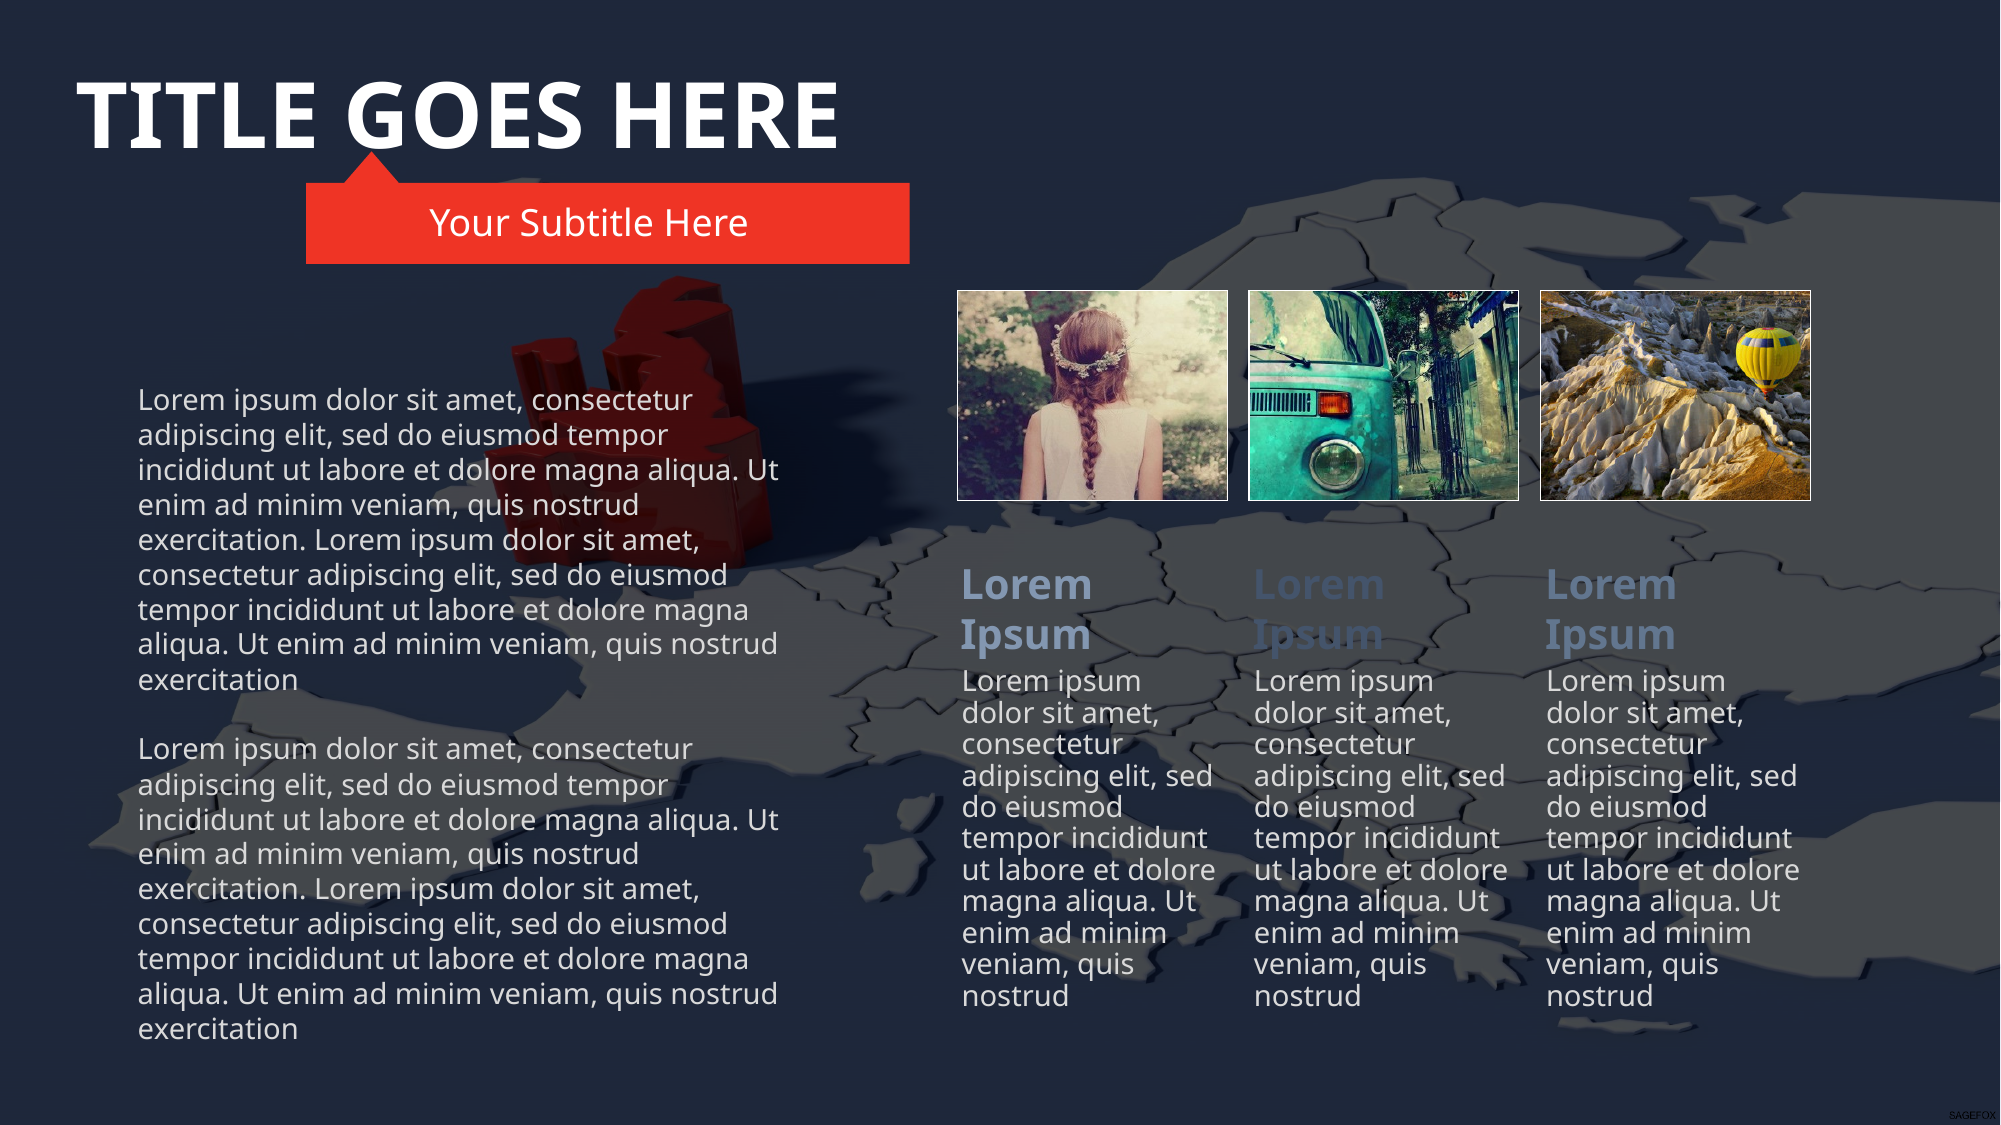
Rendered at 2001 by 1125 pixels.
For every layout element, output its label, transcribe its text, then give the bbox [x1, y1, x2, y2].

text_box TITLE GOES HERE [60, 49, 965, 175]
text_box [306, 151, 910, 264]
text_box [1248, 290, 1520, 502]
text_box Lorem ipsum dolor sit amet, consectetur adipiscing elit, sed do eiusmod tempor incididunt ut labore et dolore magna aliqua. Ut enim ad minim veniam, quis nostrud exercitation. Lorem ipsum dolor sit amet, consectetur adipiscing elit, sed do eiusmod tempor incididunt ut labore et dolore magna aliqua. Ut enim ad minim veniam, quis nostrud exercitation Lorem ipsum dolor sit amet, consectetur adipiscing elit, sed do eiusmod tempor incididunt ut labore et dolore magna aliqua. Ut enim ad minim veniam, quis nostrud exercitation. Lorem ipsum dolor sit amet, consectetur adipiscing elit, sed do eiusmod tempor incididunt ut labore et dolore magna aliqua. Ut enim ad minim veniam, quis nostrud exercitation [122, 373, 798, 1125]
text_box [956, 290, 1228, 502]
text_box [945, 550, 1223, 1000]
picture [0, 0, 2001, 1125]
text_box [1237, 550, 1515, 1000]
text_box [1530, 550, 1807, 1000]
text_box [1540, 290, 1812, 502]
